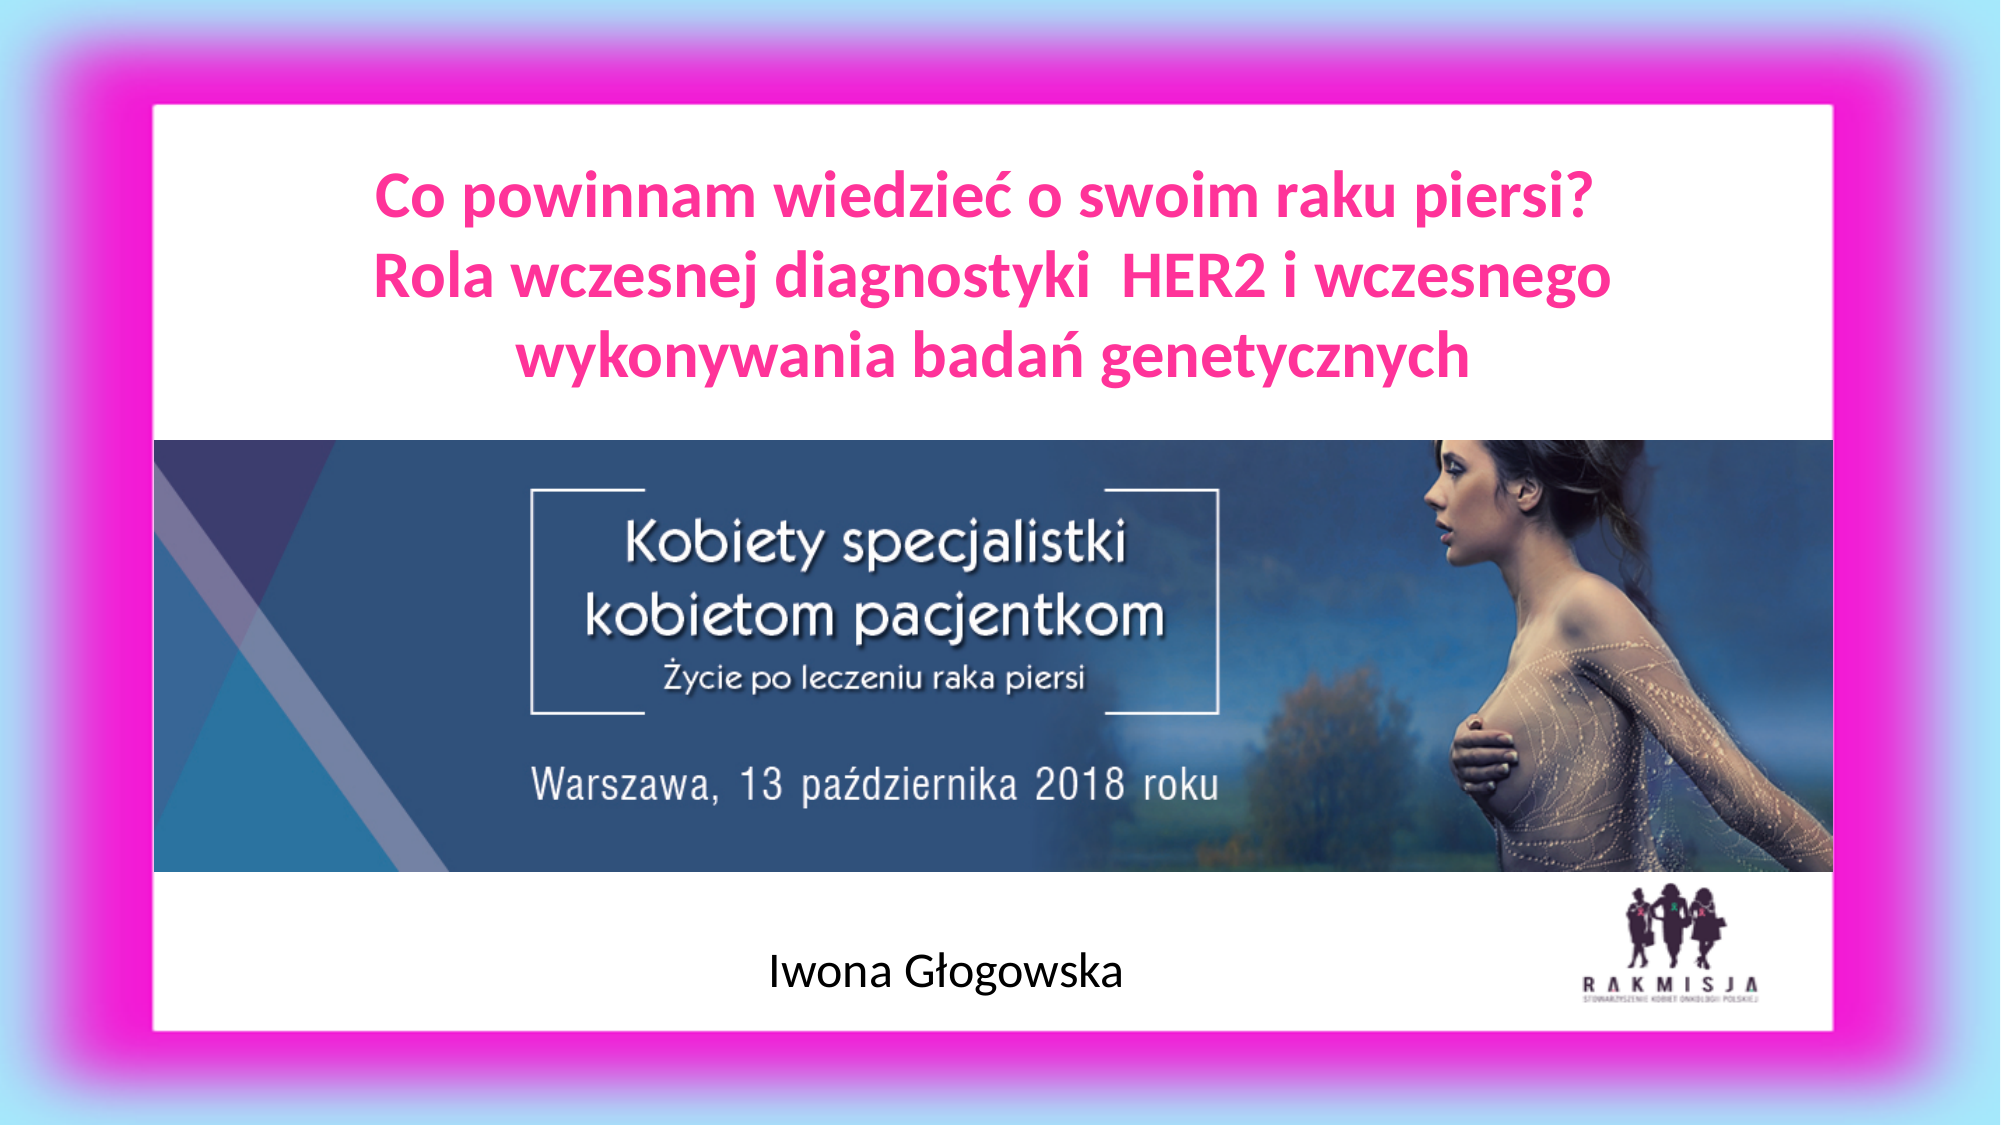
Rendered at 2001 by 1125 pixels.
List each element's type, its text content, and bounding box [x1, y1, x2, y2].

text_box Iwona Głogowska [753, 929, 1140, 1053]
picture [0, 0, 2001, 1125]
